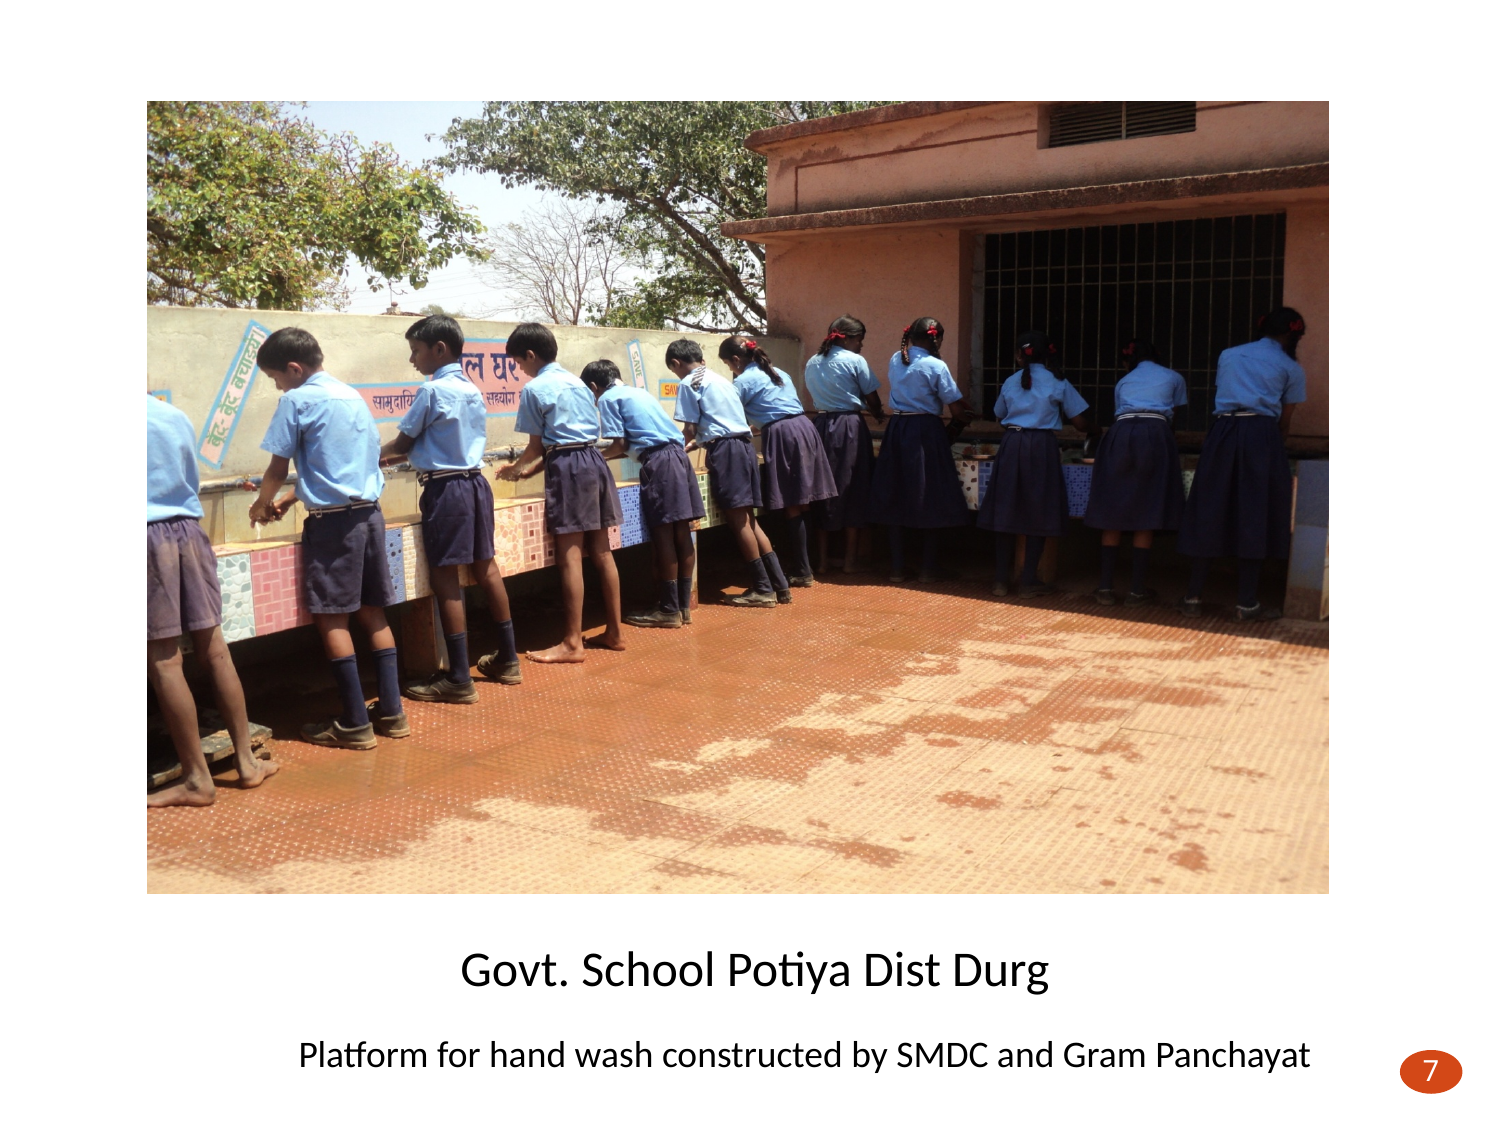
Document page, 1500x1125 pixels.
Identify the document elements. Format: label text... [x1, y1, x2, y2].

picture [147, 101, 1329, 894]
text_box 7 [1399, 1050, 1463, 1094]
text_box Platform for hand wash constructed by SMDC and Gram Panchayat [283, 1023, 1327, 1083]
text_box Govt. School Potiya Dist Durg [445, 928, 1065, 1004]
